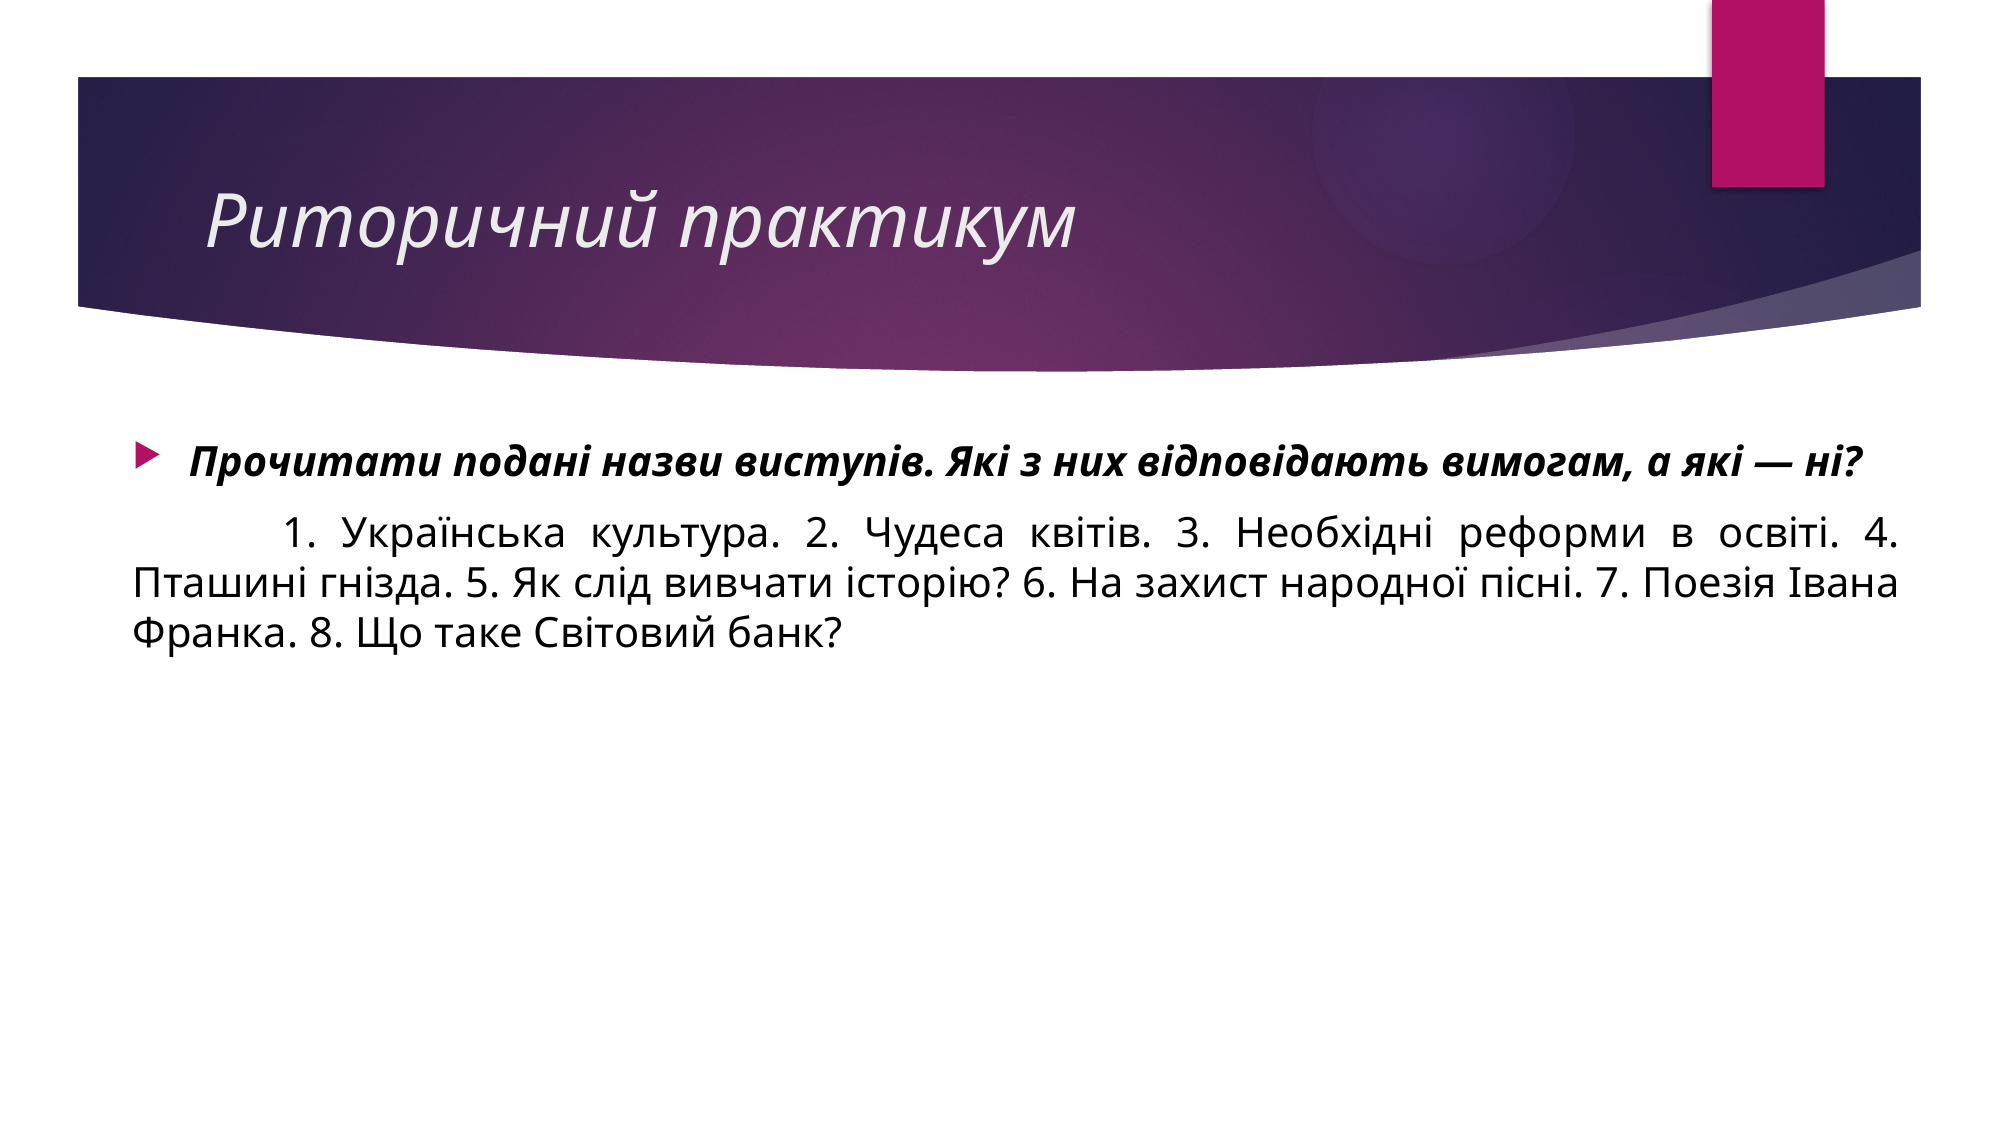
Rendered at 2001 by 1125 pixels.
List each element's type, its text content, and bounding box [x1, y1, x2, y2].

list Прочитати подані назви виступів. Які з них відповідають вимогам, а які — ні? 1. Українська культура. 2. Чудеса квітів. 3. Необхідні реформи в освіті. 4. Пташині гнізда. 5. Як слід вивчати історію? 6. На захист народної пісні. 7. Поезія Івана Франка. 8. Що таке Світовий банк? [117, 427, 1916, 1060]
title Риторичний практикум [189, 159, 1627, 276]
